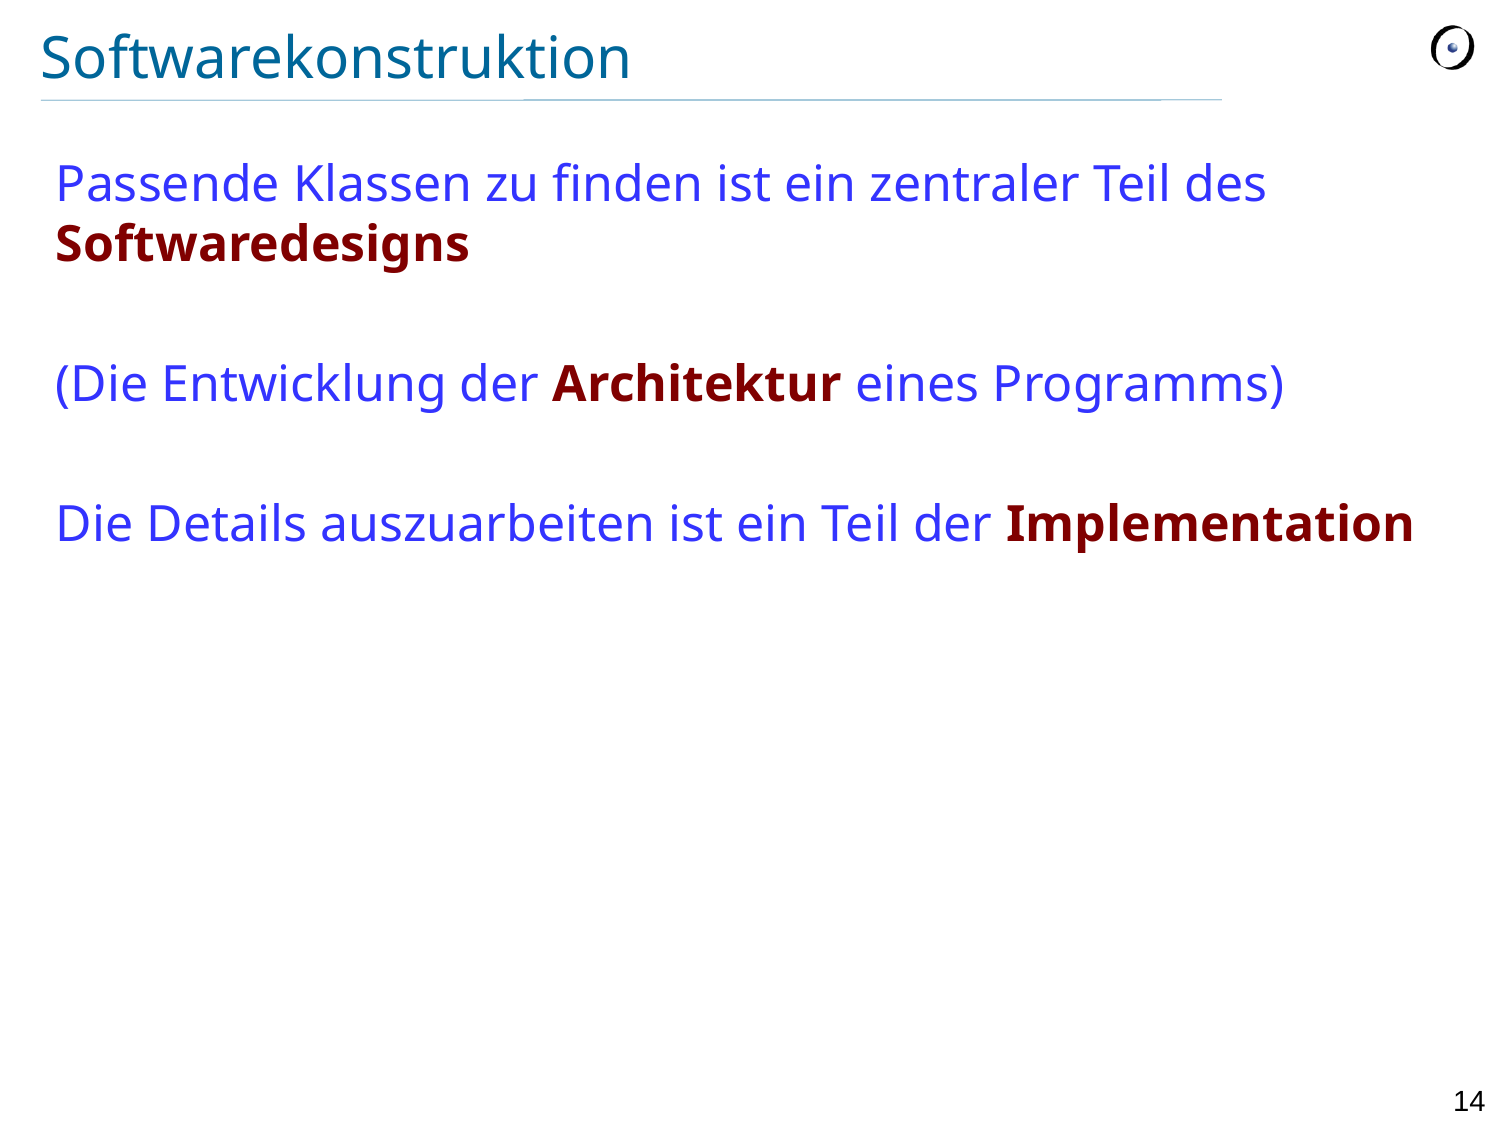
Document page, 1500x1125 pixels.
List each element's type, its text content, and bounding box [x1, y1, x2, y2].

list Passende Klassen zu finden ist ein zentraler Teil des Softwaredesigns (Die Entwicklung der Architektur eines Programms) Die Details auszuarbeiten ist ein Teil der Implementation [40, 143, 1451, 1071]
title Softwarekonstruktion [40, 18, 1344, 91]
picture [1429, 20, 1476, 72]
